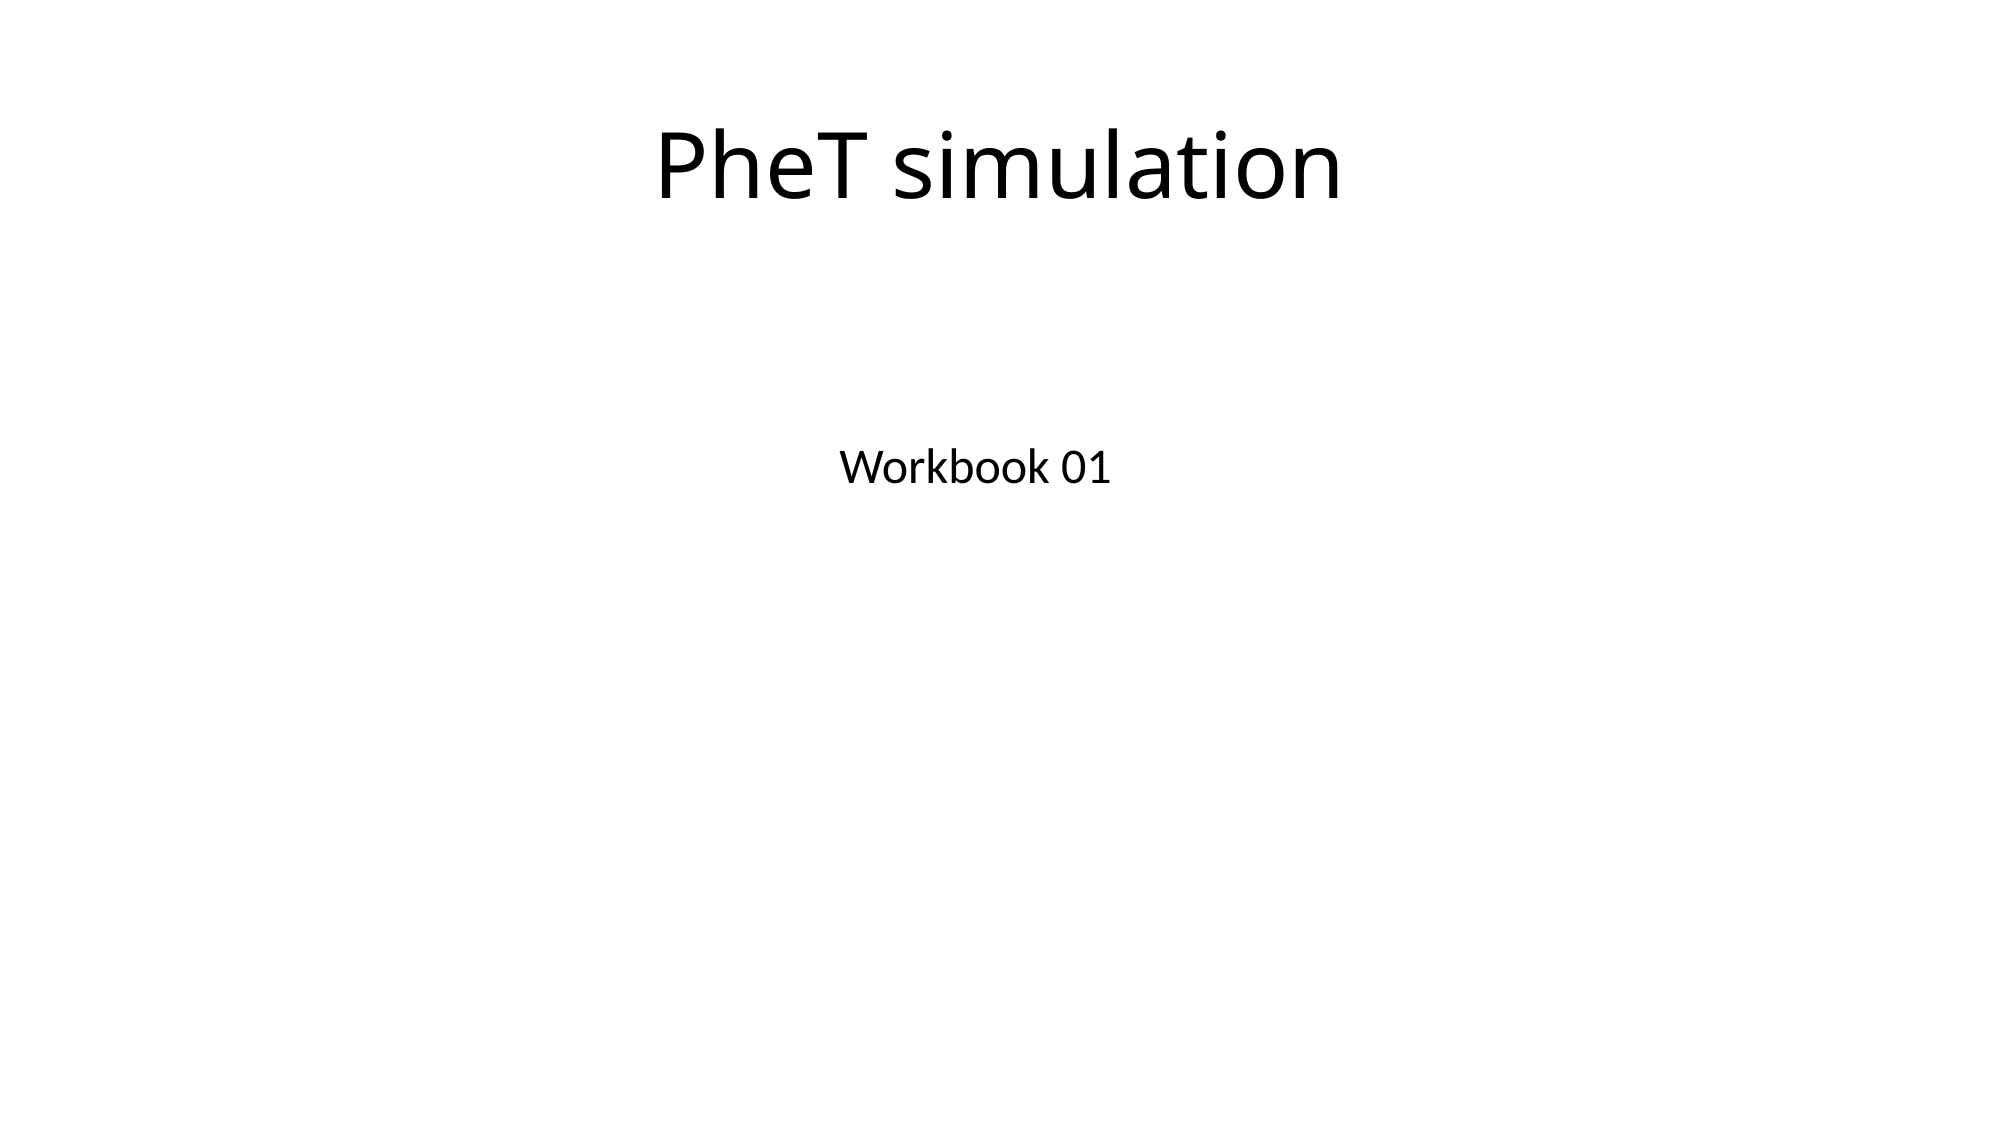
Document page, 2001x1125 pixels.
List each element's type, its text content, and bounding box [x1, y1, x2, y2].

title PheT simulation [137, 59, 1863, 278]
text_box Workbook 01 [824, 426, 1127, 501]
